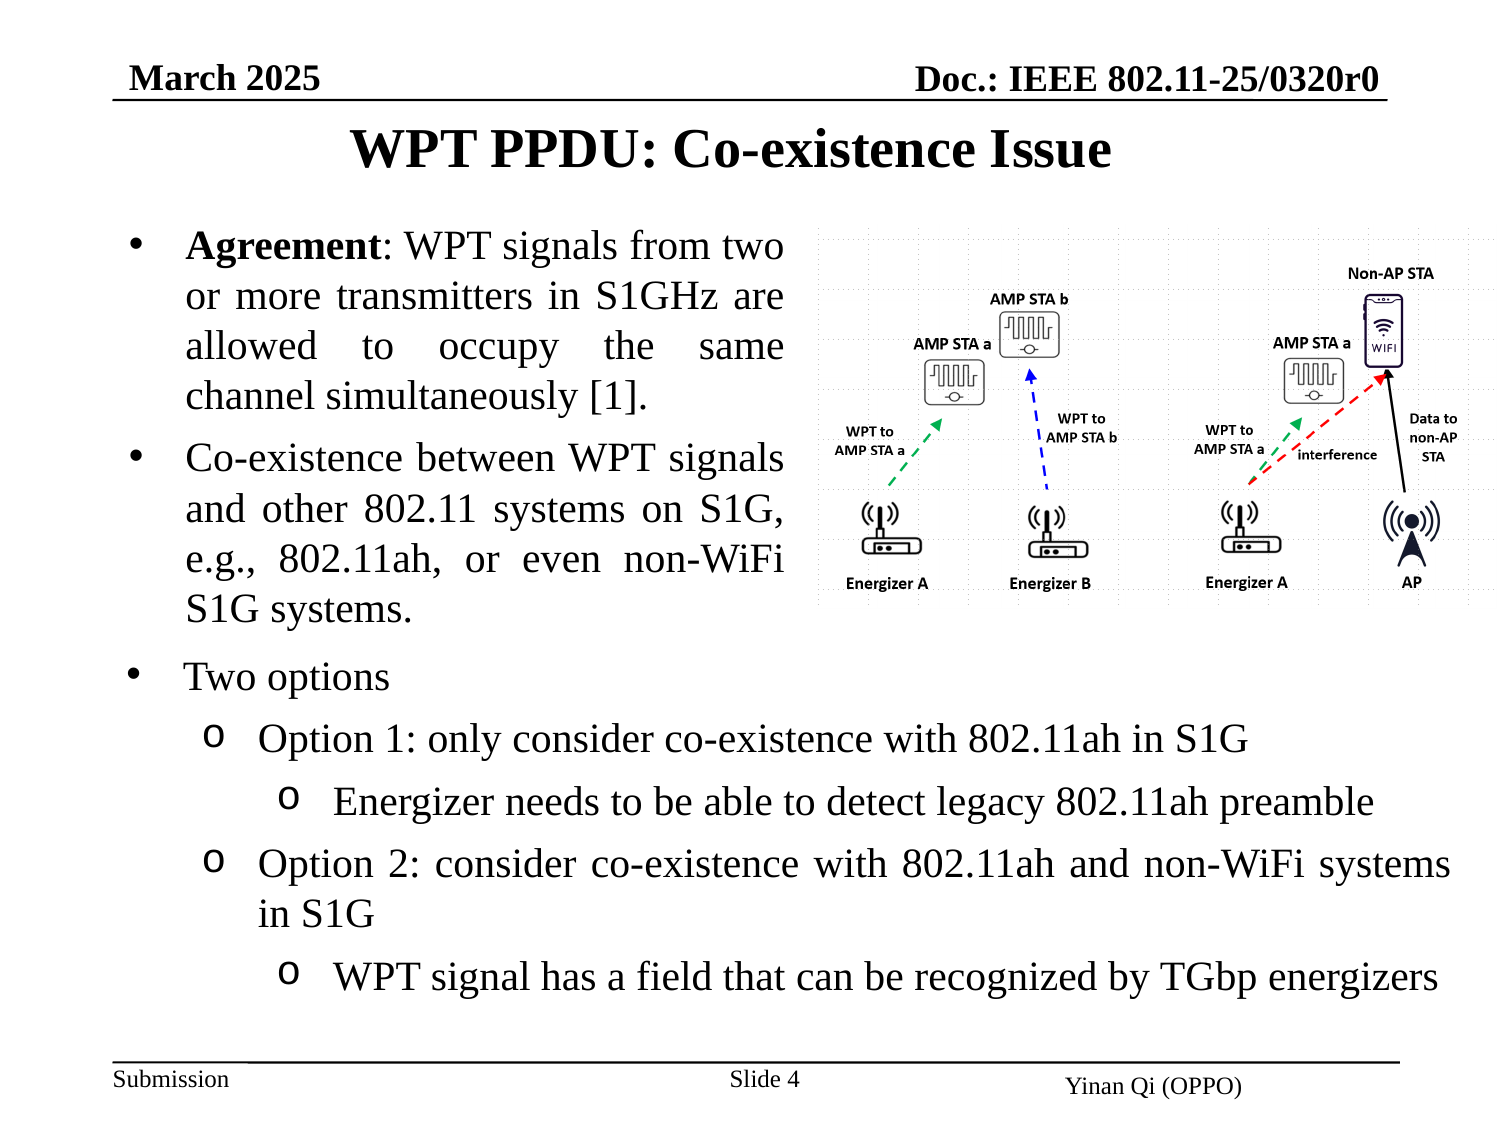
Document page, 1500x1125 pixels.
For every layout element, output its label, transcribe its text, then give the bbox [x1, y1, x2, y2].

picture [815, 224, 1497, 609]
text_box Two options Option 1: only consider co-existence with 802.11ah in S1G Energizer needs to be able to detect legacy 802.11ah preamble Option 2: consider co-existence with 802.11ah and non-WiFi systems in S1G WPT signal has a field that can be recognized by TGbp energizers [111, 641, 1467, 1006]
text_box March 2025 [114, 45, 493, 100]
text_box Slide 4 [712, 1062, 800, 1122]
text_box Yinan Qi (OPPO) [1050, 1062, 1402, 1093]
text_box Agreement: WPT signals from two or more transmitters in S1GHz are allowed to occupy the same channel simultaneously [1]. Co-existence between WPT signals and other 802.11 systems on S1G, e.g., 802.11ah, or even non-WiFi S1G systems. [114, 210, 800, 638]
text_box WPT PPDU: Co-existence Issue [62, 112, 1400, 193]
text_box Doc.: IEEE 802.11-25/0320r0 [899, 46, 1413, 107]
